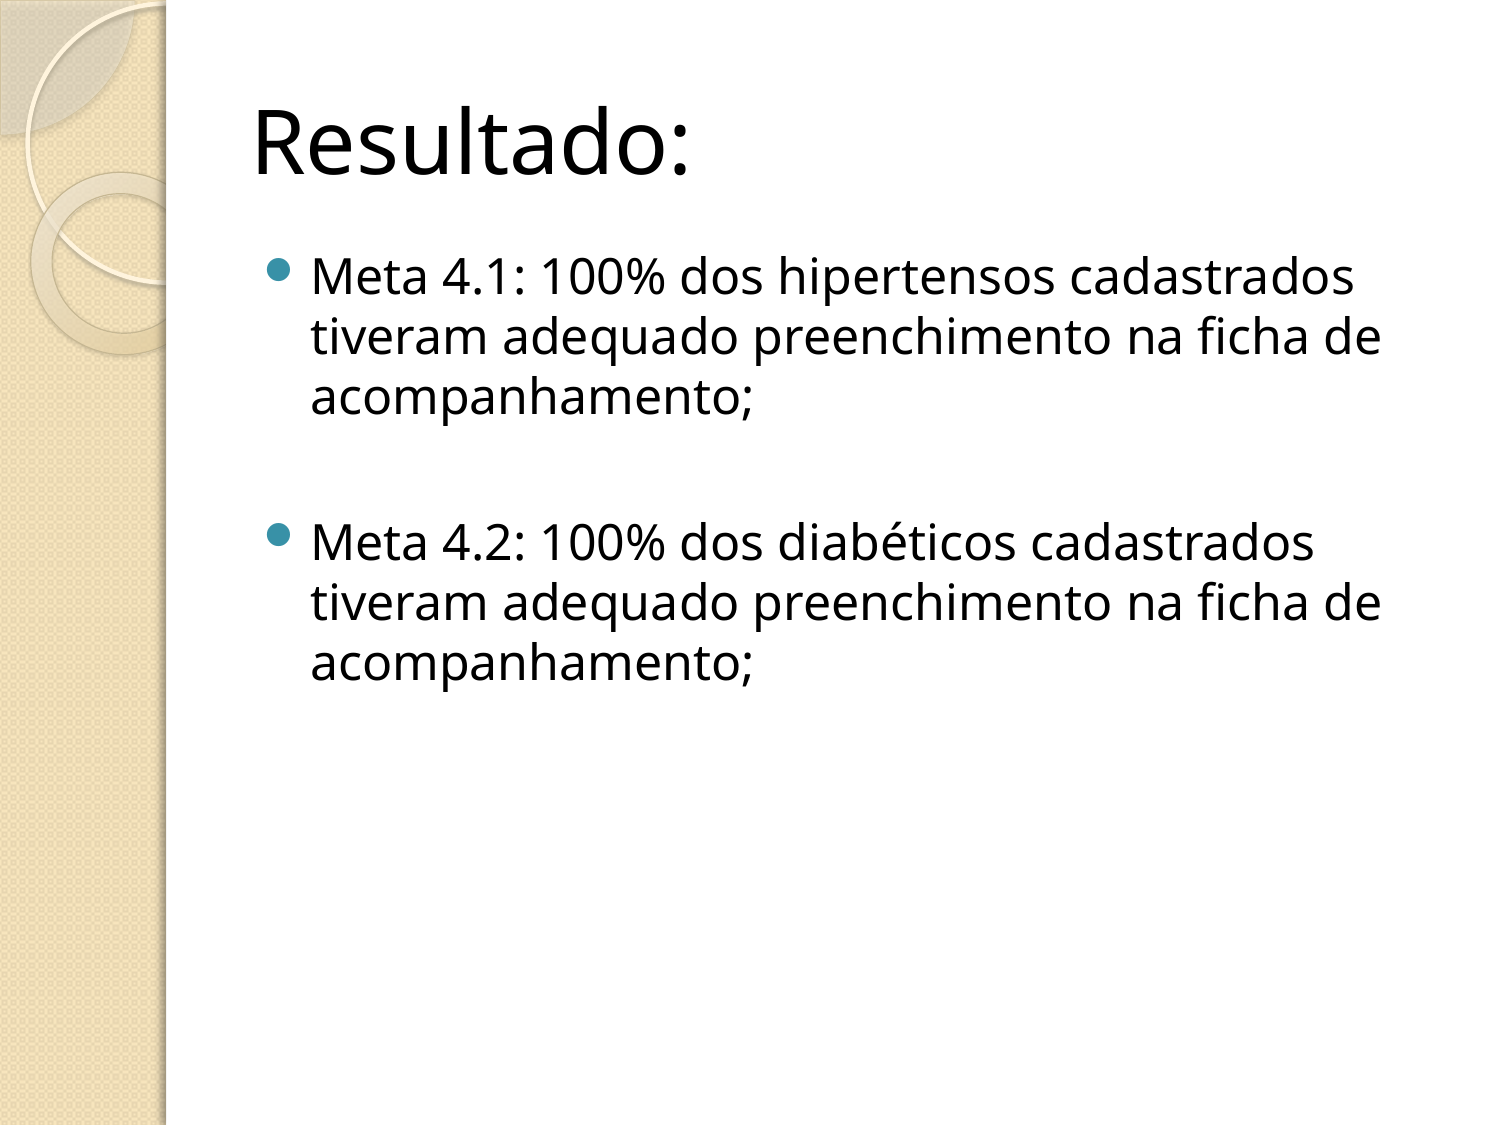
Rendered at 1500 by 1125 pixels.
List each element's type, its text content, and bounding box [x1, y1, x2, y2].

title Resultado: [235, 45, 1466, 233]
list Meta 4.1: 100% dos hipertensos cadastrados tiveram adequado preenchimento na ficha de acompanhamento; Meta 4.2: 100% dos diabéticos cadastrados tiveram adequado preenchimento na ficha de acompanhamento; [235, 237, 1466, 1025]
